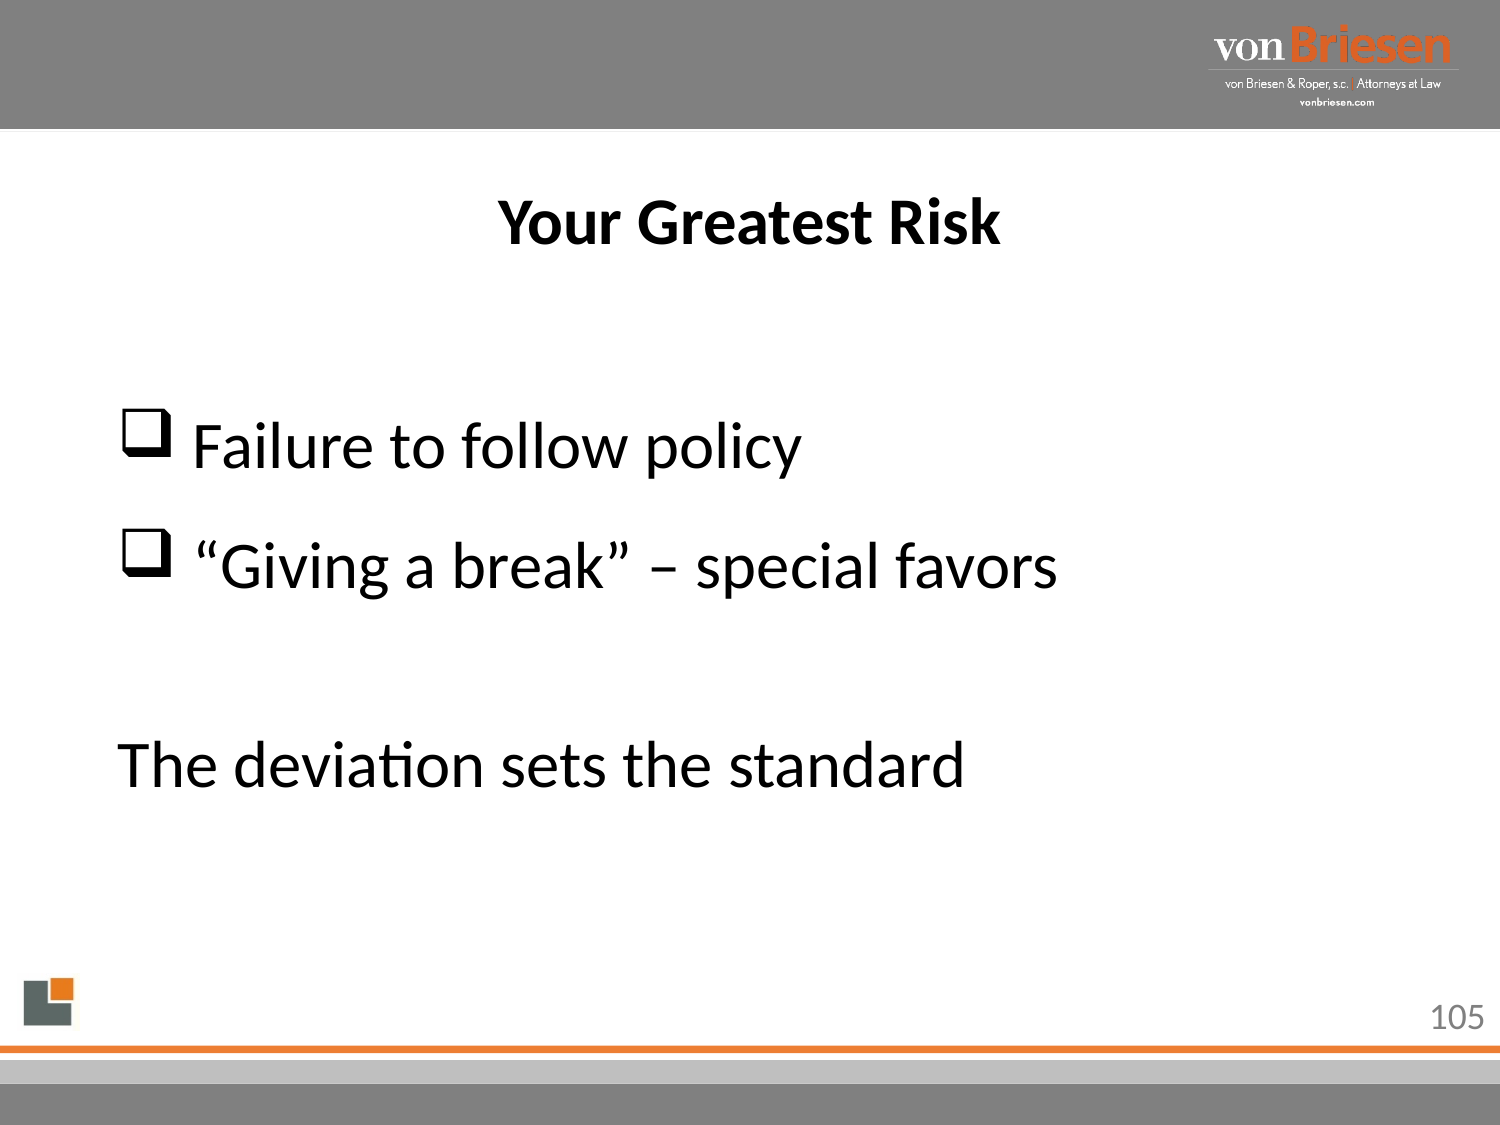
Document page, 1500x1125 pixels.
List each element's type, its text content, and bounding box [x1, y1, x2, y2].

slide_number 105 [1163, 984, 1500, 1045]
picture [17, 973, 80, 1031]
list Failure to follow policy “Giving a break” – special favors The deviation sets the standard [103, 275, 1397, 1006]
picture [1203, 18, 1465, 108]
title Your Greatest Risk [103, 148, 1397, 275]
